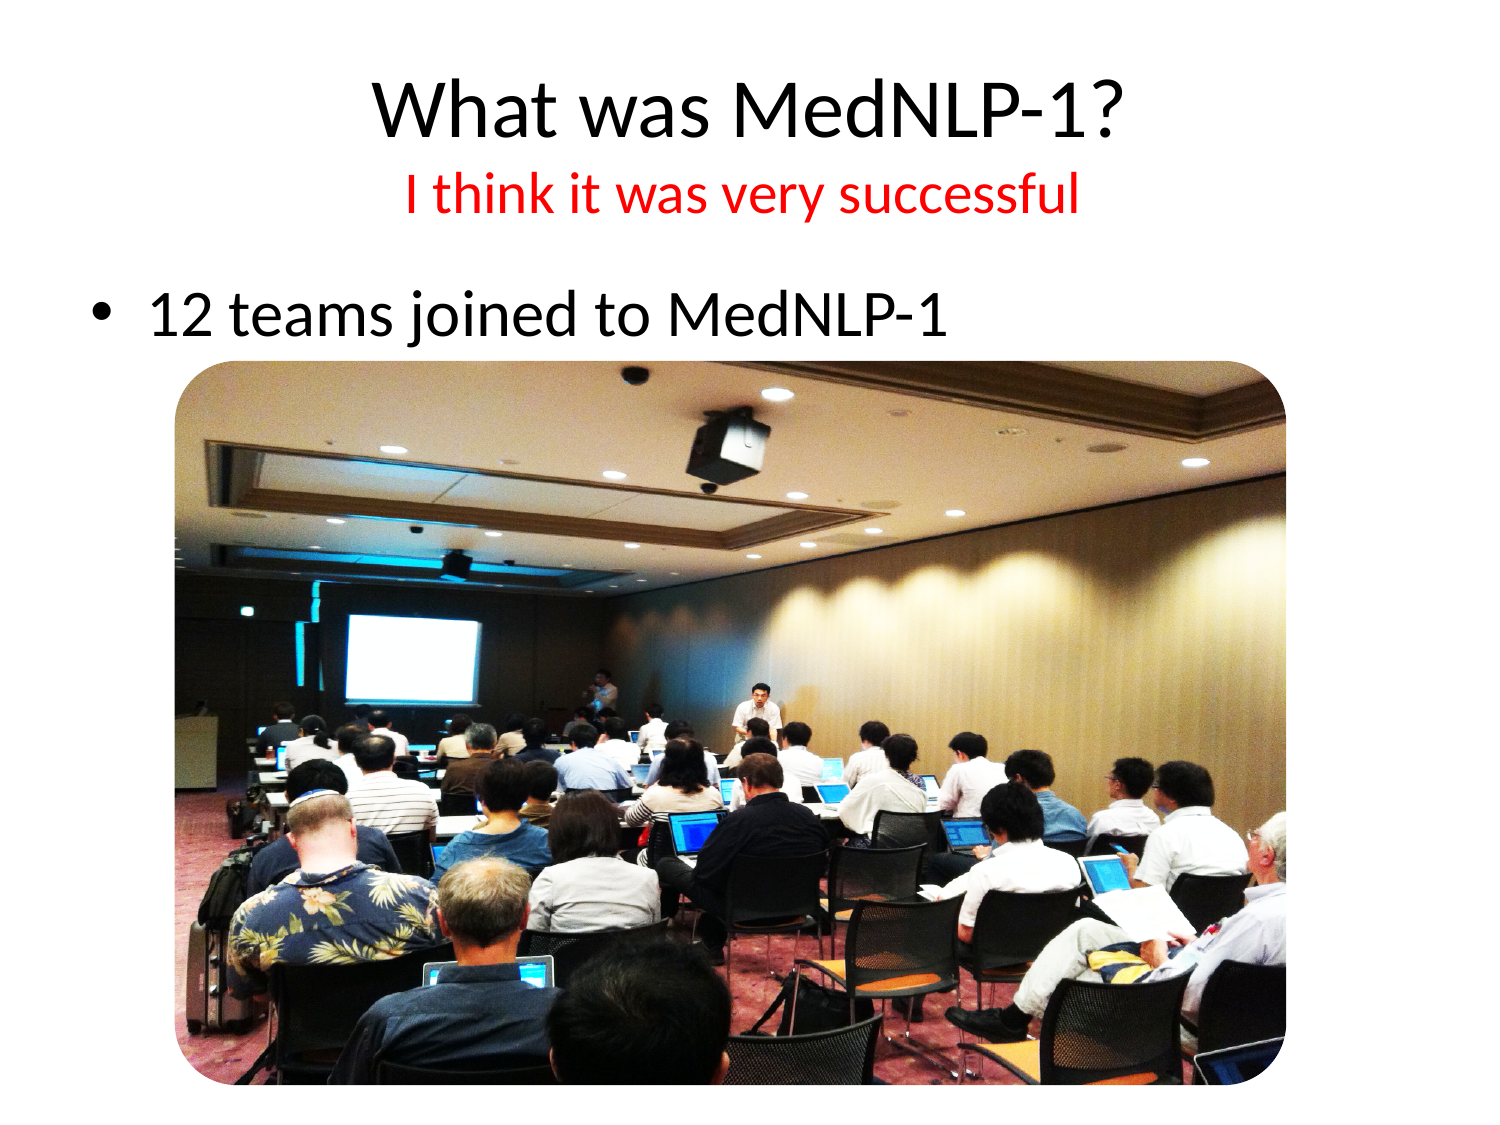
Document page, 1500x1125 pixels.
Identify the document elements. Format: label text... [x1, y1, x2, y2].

list 12 teams joined to MedNLP-1 [75, 262, 1168, 680]
picture [174, 360, 1287, 1086]
title What was MedNLP-1? I think it was very successful [75, 45, 1425, 233]
